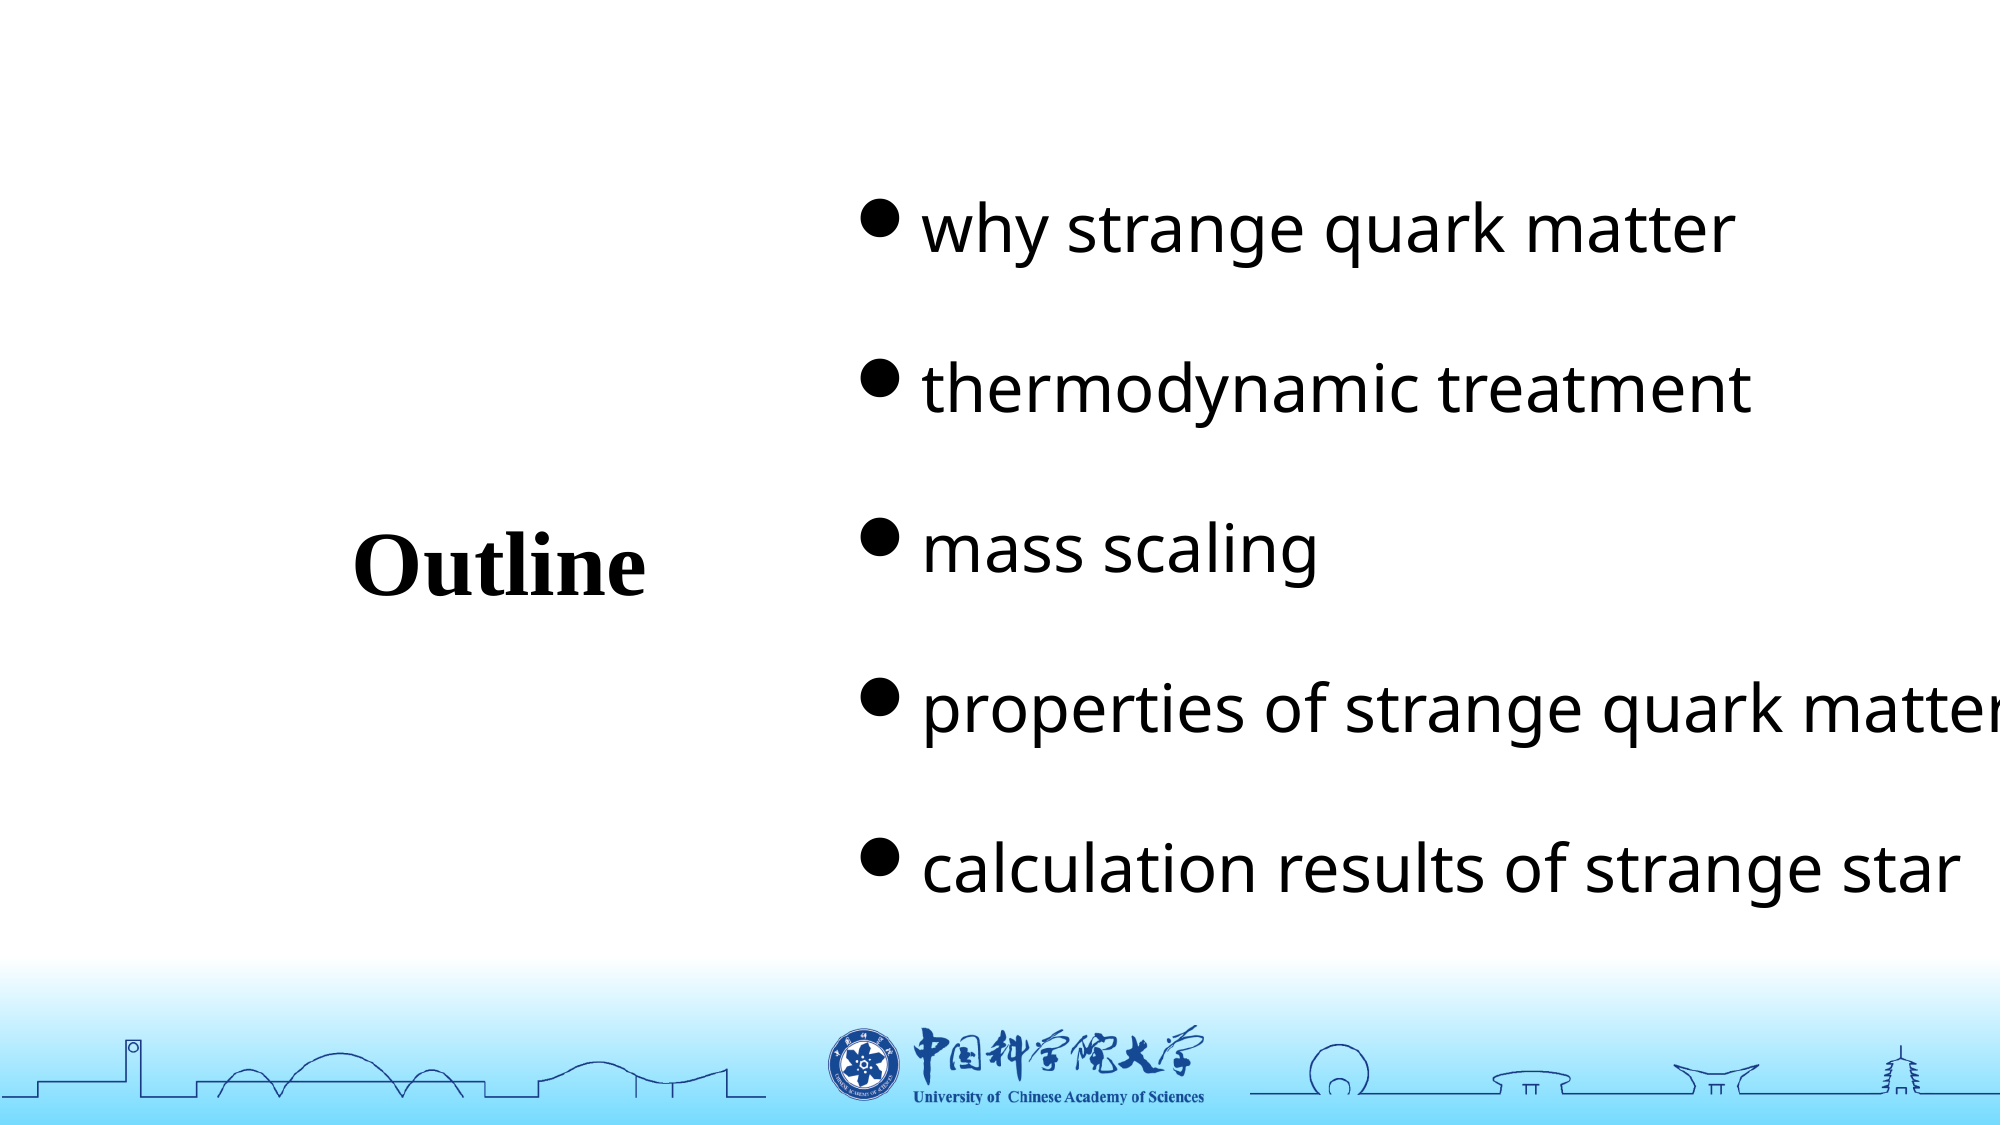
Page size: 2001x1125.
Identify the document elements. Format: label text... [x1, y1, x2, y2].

picture [2, 1029, 766, 1106]
picture [828, 1025, 1204, 1105]
picture [1250, 1028, 2000, 1103]
text_box why strange quark matter thermodynamic treatment mass scaling properties of strange quark matter calculation results of strange star [840, 178, 2000, 914]
